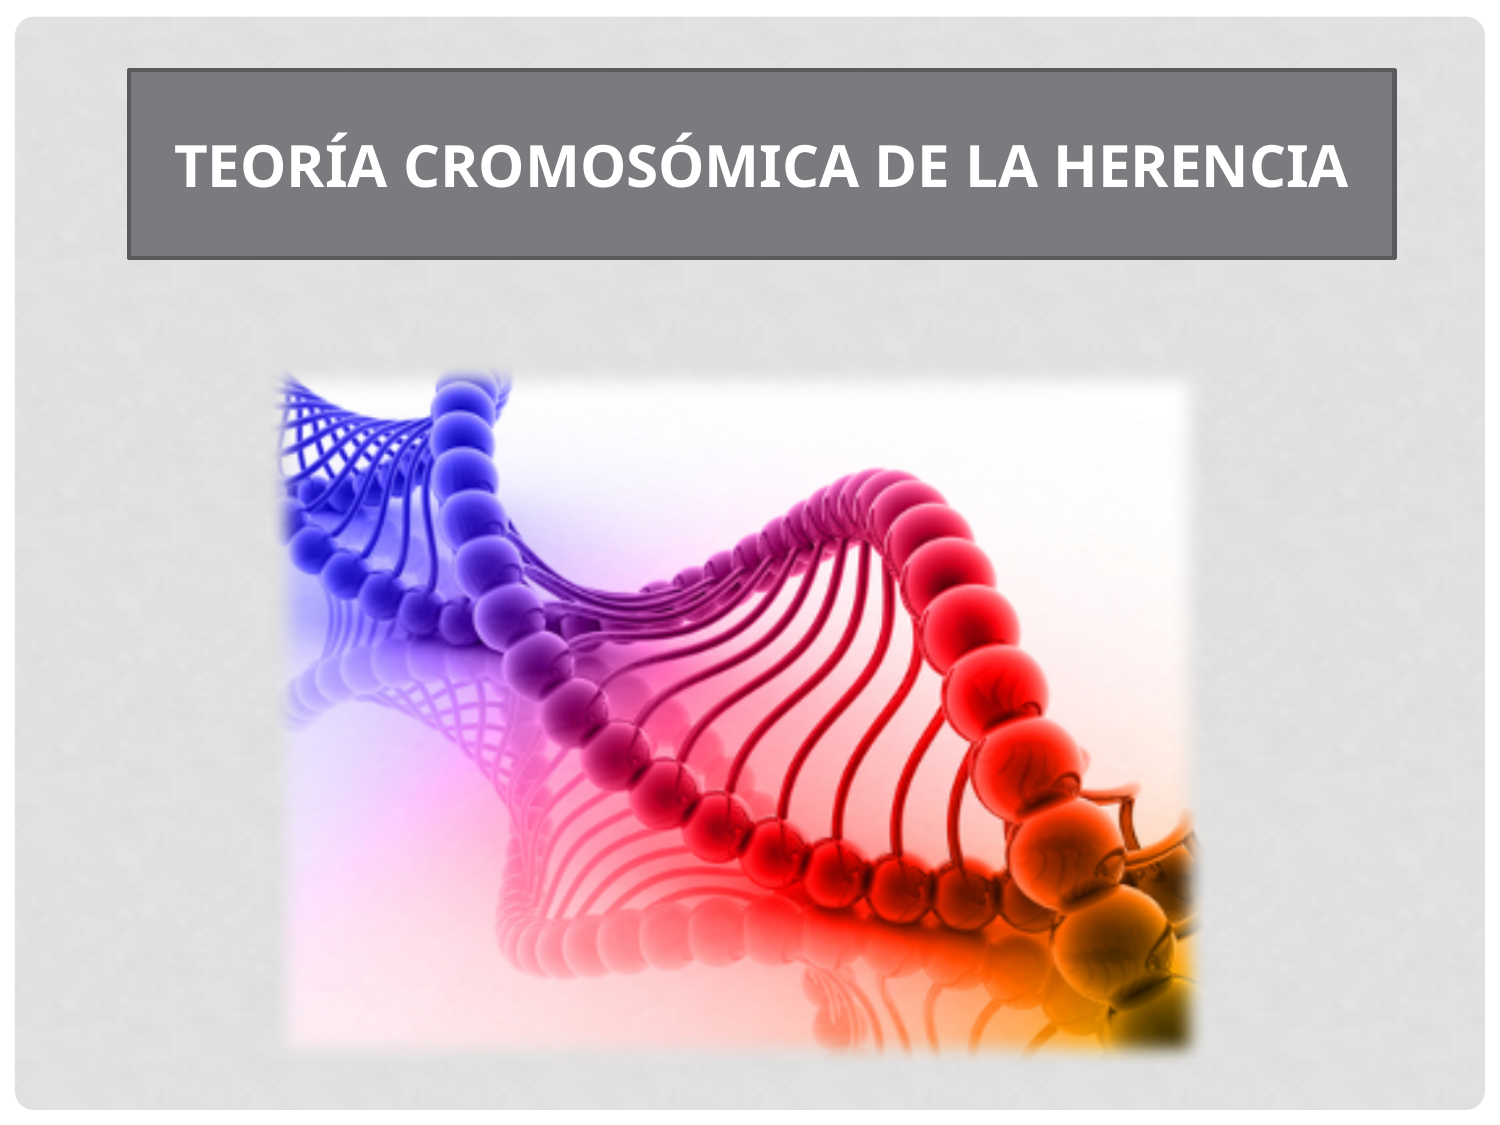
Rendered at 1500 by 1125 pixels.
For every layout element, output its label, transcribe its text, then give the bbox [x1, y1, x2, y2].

text_box TEORÍA CROMOSÓMICA DE LA HERENCIA [127, 68, 1397, 260]
picture [269, 362, 1208, 1067]
